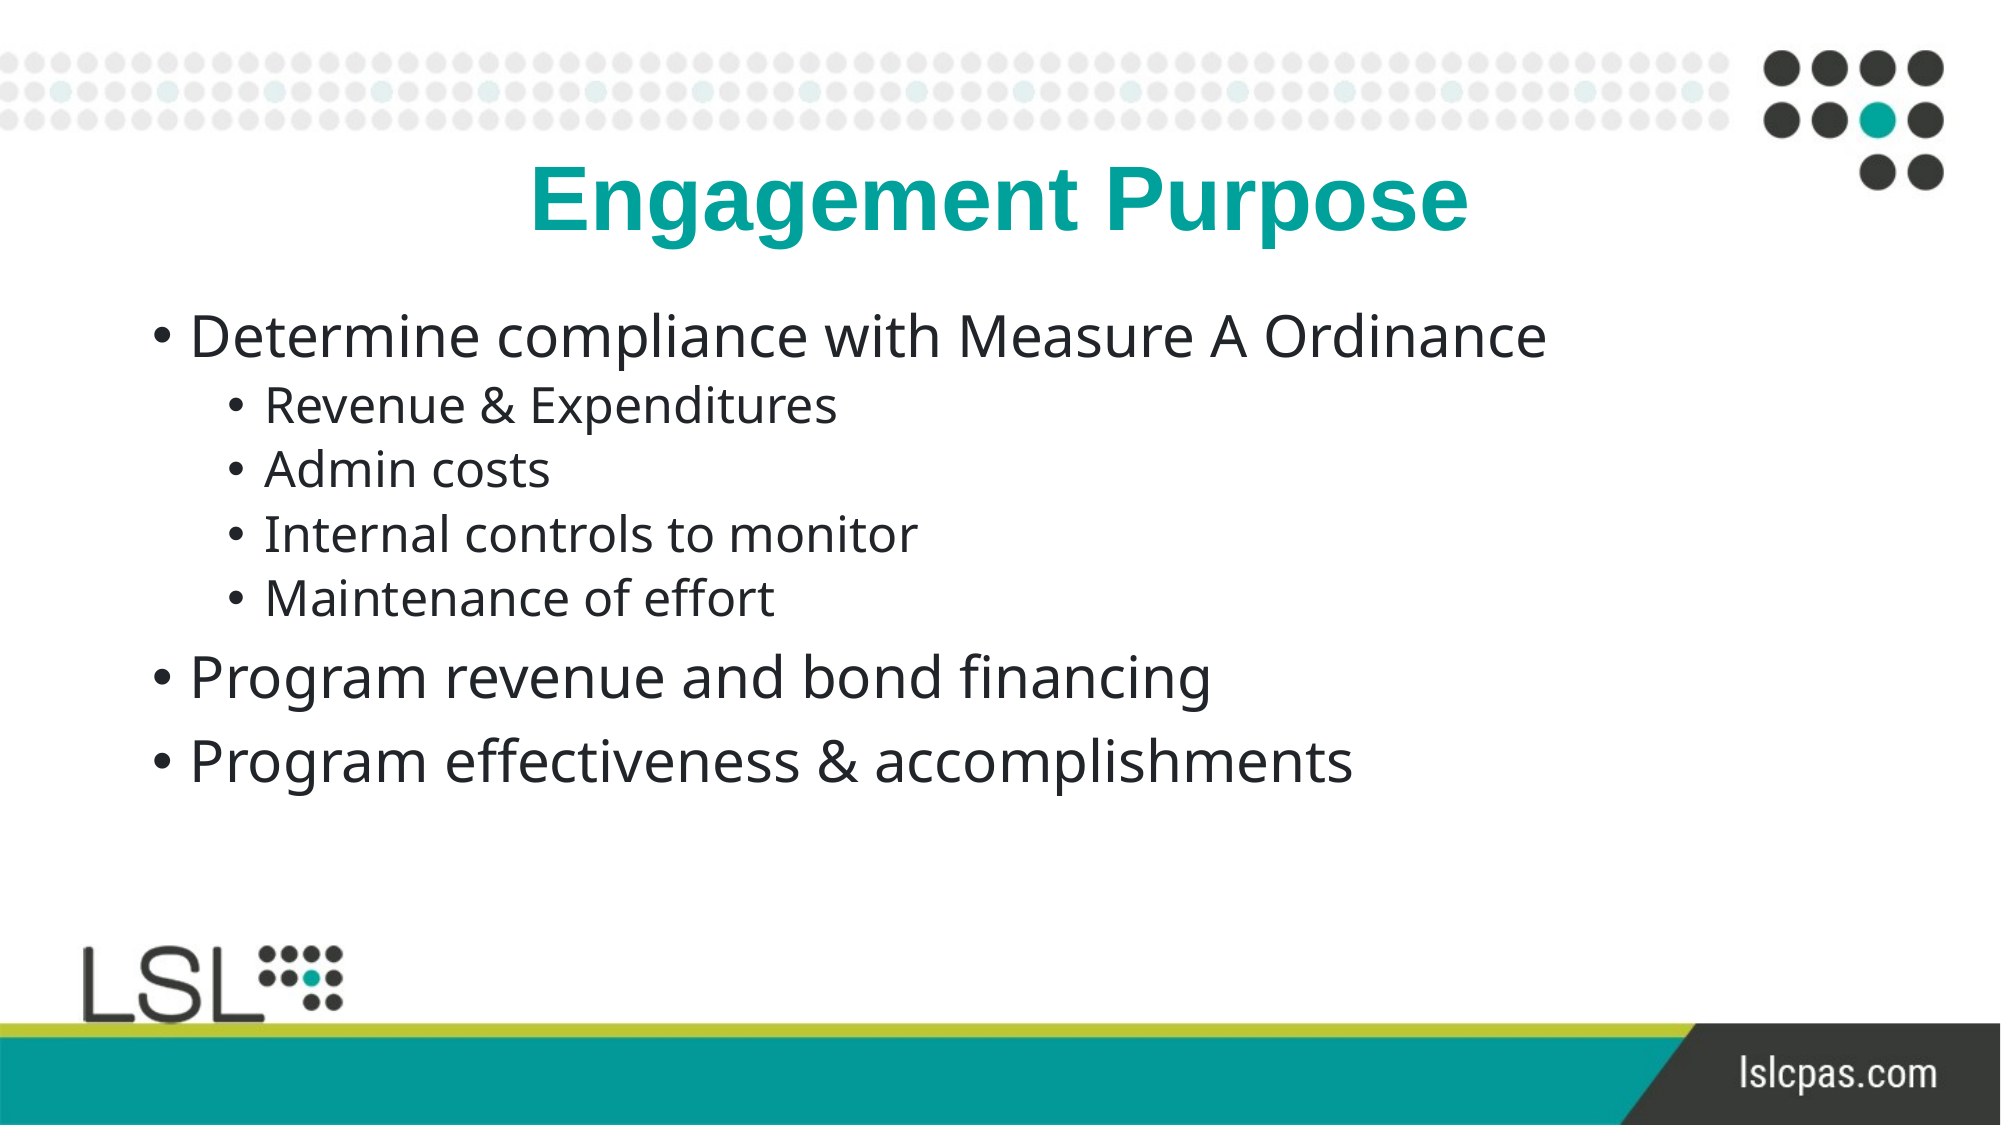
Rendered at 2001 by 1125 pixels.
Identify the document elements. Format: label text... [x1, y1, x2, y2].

title Engagement Purpose [175, 143, 1826, 278]
list Determine compliance with Measure A Ordinance Revenue & Expenditures Admin costs Internal controls to monitor Maintenance of effort Program revenue and bond financing Program effectiveness & accomplishments [137, 299, 1863, 941]
picture [0, 0, 2001, 1125]
